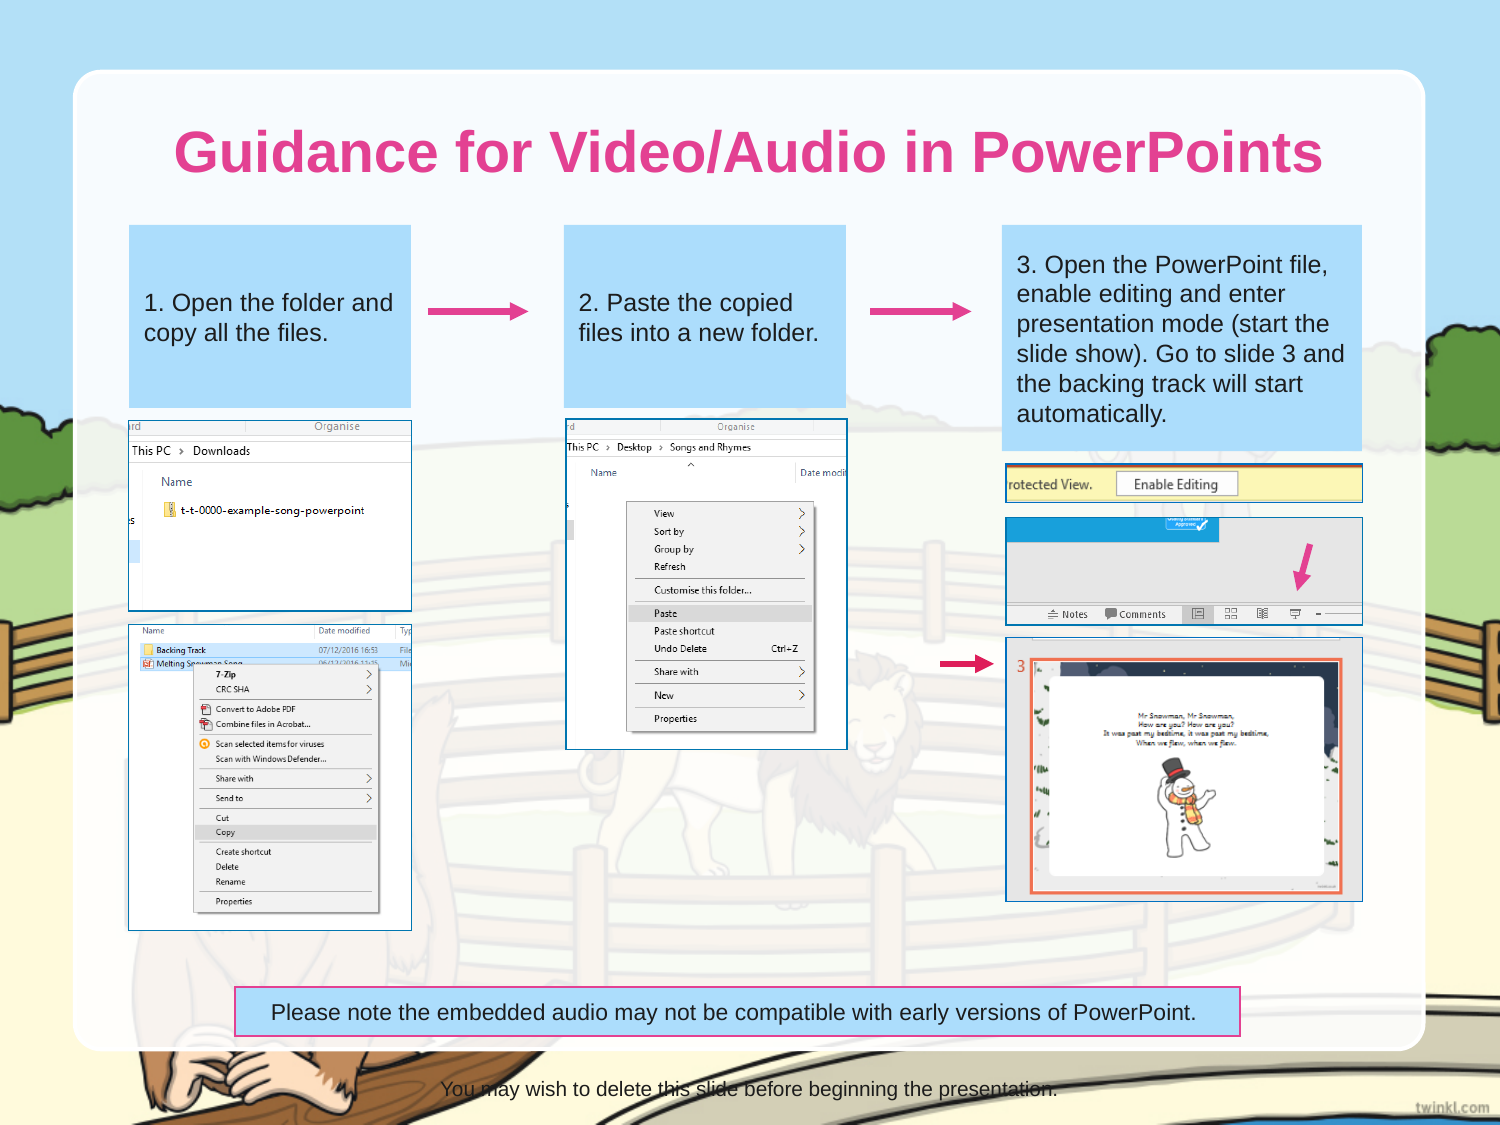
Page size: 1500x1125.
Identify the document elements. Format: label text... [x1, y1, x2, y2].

text_box You may wish to delete this slide before beginning the presentation. [74, 1030, 1424, 1125]
picture [0, 0, 1500, 1125]
picture [568, 421, 845, 748]
text_box 3. Open the PowerPoint file, enable editing and enter presentation mode (start the slide show). Go to slide 3 and the backing track will start automatically. [1001, 224, 1363, 452]
picture [130, 626, 410, 929]
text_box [1006, 518, 1362, 625]
picture [1006, 464, 1362, 502]
text_box Please note the embedded audio may not be compatible with early versions of PowerPoint. [234, 986, 1241, 1037]
text_box 1. Open the folder and copy all the files. [128, 224, 412, 409]
picture [130, 422, 410, 609]
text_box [940, 638, 1362, 901]
title Guidance for Video/Audio in PowerPoints [73, 98, 1426, 209]
text_box 2. Paste the copied files into a new folder. [563, 224, 847, 409]
